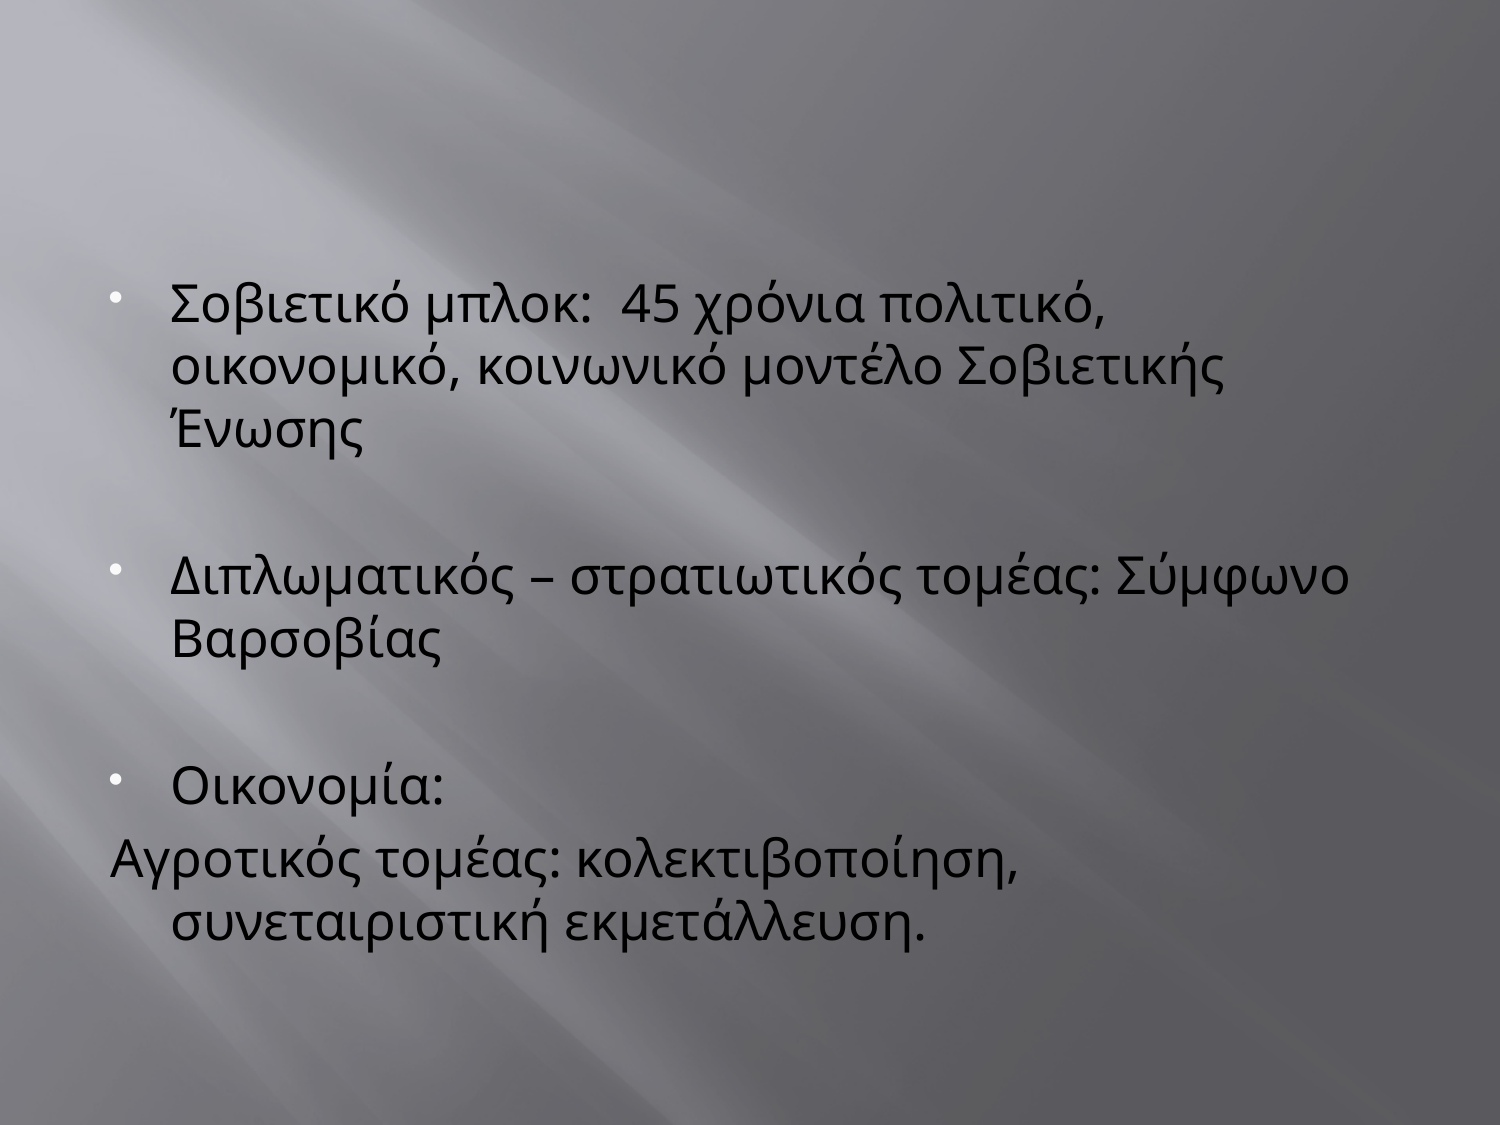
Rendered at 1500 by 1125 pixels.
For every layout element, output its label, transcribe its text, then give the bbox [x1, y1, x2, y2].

list Σοβιετικό μπλοκ: 45 χρόνια πολιτικό, οικονομικό, κοινωνικό μοντέλο Σοβιετικής Ένωσης Διπλωματικός – στρατιωτικός τομέας: Σύμφωνο Βαρσοβίας Οικονομία: Αγροτικός τομέας: κολεκτιβοποίηση, συνεταιριστική εκμετάλλευση. [75, 262, 1425, 1035]
